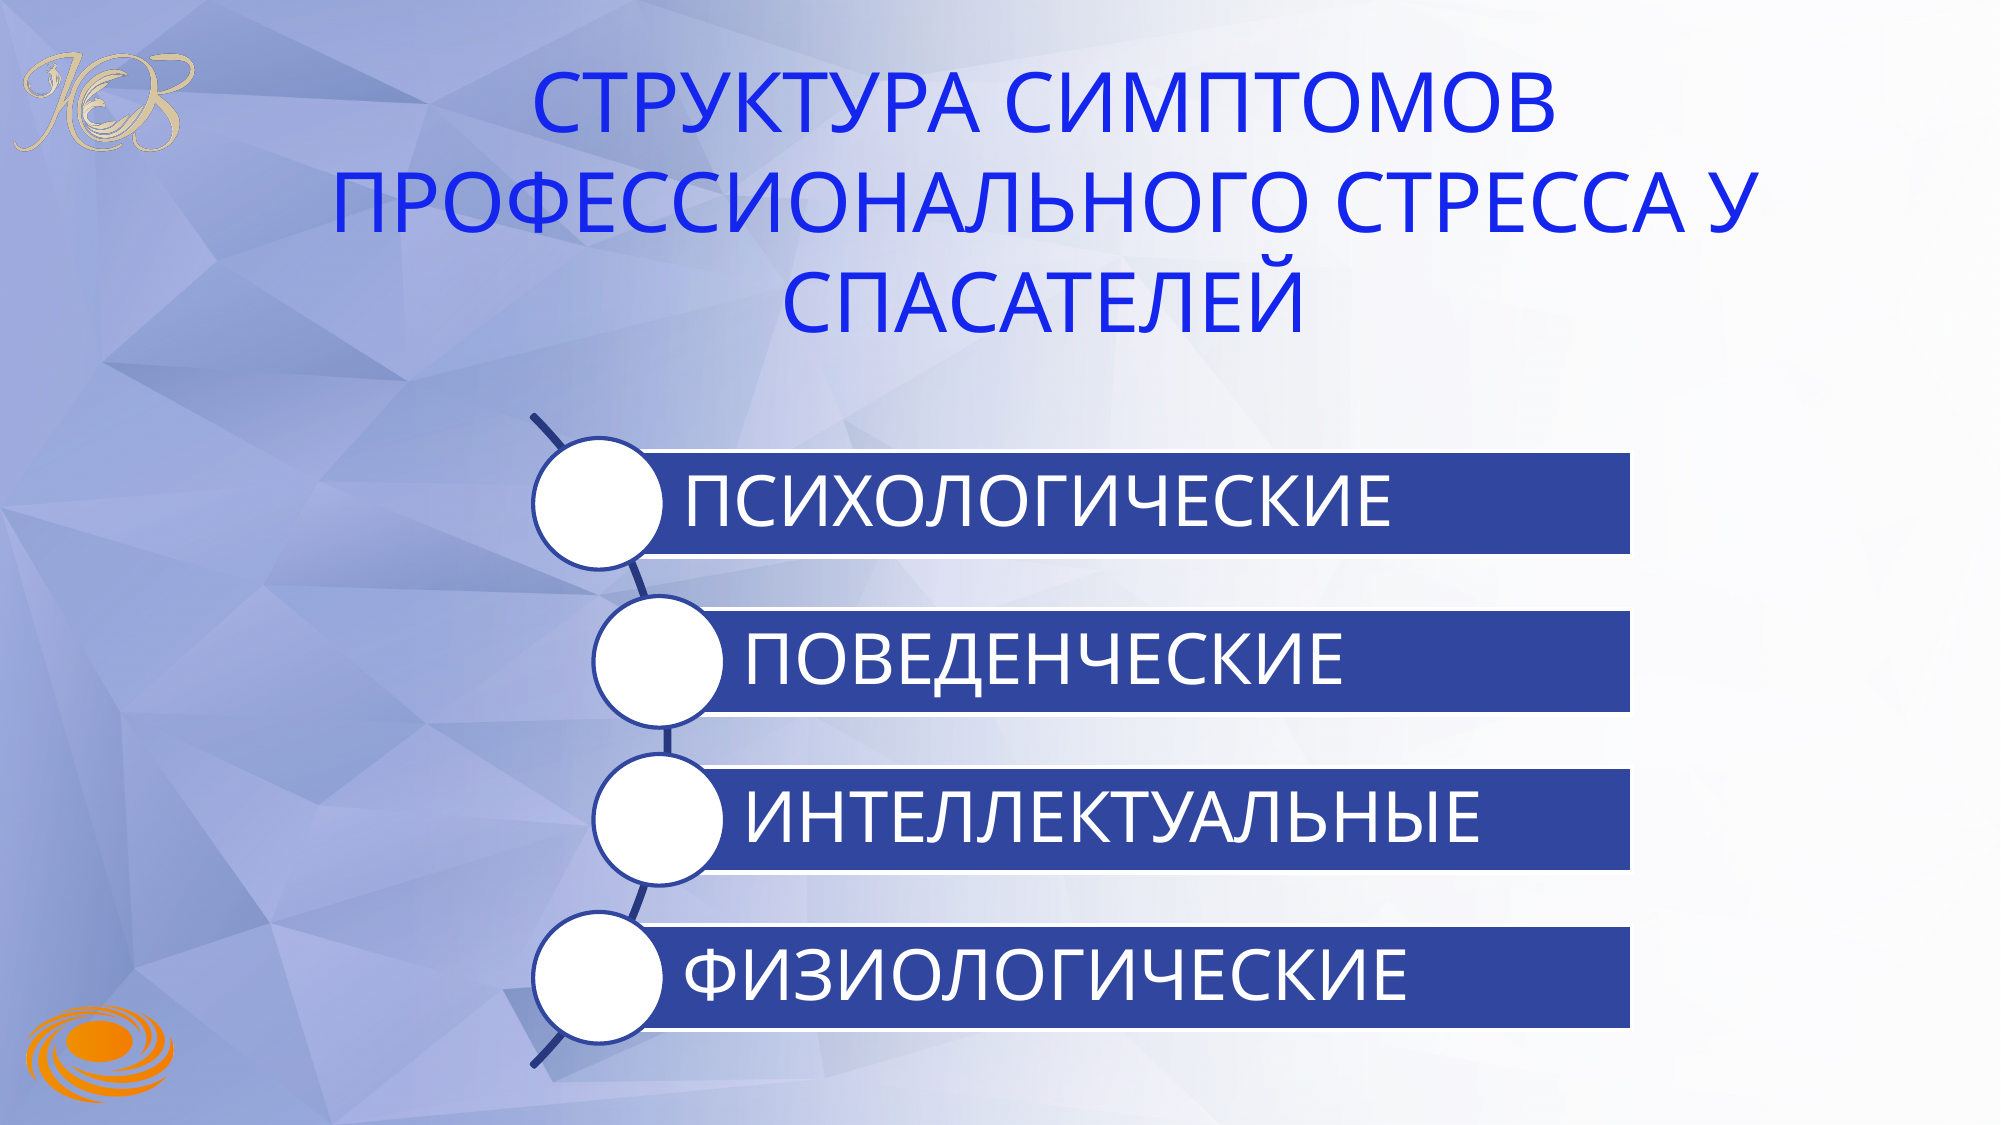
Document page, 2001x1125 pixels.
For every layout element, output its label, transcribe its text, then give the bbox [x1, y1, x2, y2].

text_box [521, 398, 1642, 1084]
picture [0, 0, 2001, 1125]
text_box СТРУКТУРА СИМПТОМОВ ПРОФЕССИОНАЛЬНОГО СТРЕССА У СПАСАТЕЛЕЙ [201, 41, 1889, 357]
